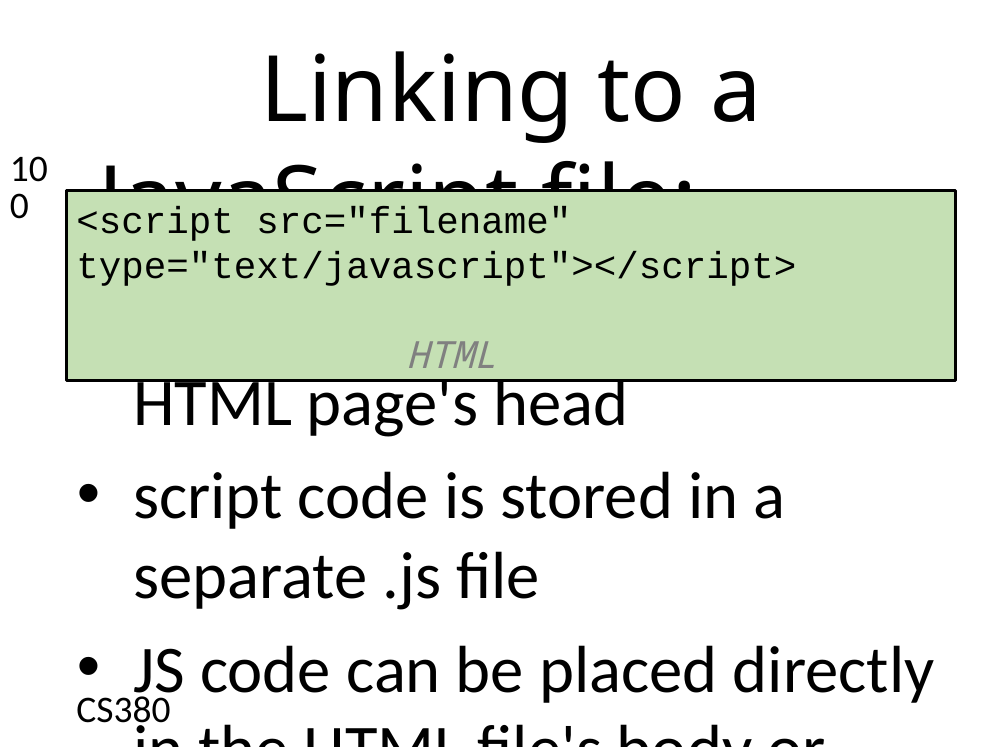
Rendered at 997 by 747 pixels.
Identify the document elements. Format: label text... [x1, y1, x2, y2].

title Linking to a JavaScript file: script [66, 24, 956, 133]
text_box <script src="filename" type="text/javascript"></script> HTML [66, 190, 956, 381]
slide_number 100 [0, 138, 59, 166]
list script tag should be placed in HTML page's head script code is stored in a separate .js file JS code can be placed directly in the HTML file's body or head (like CSS) but this is bad style (should separate content, presentation, and behavior [66, 381, 956, 407]
footer CS380 [66, 680, 658, 721]
